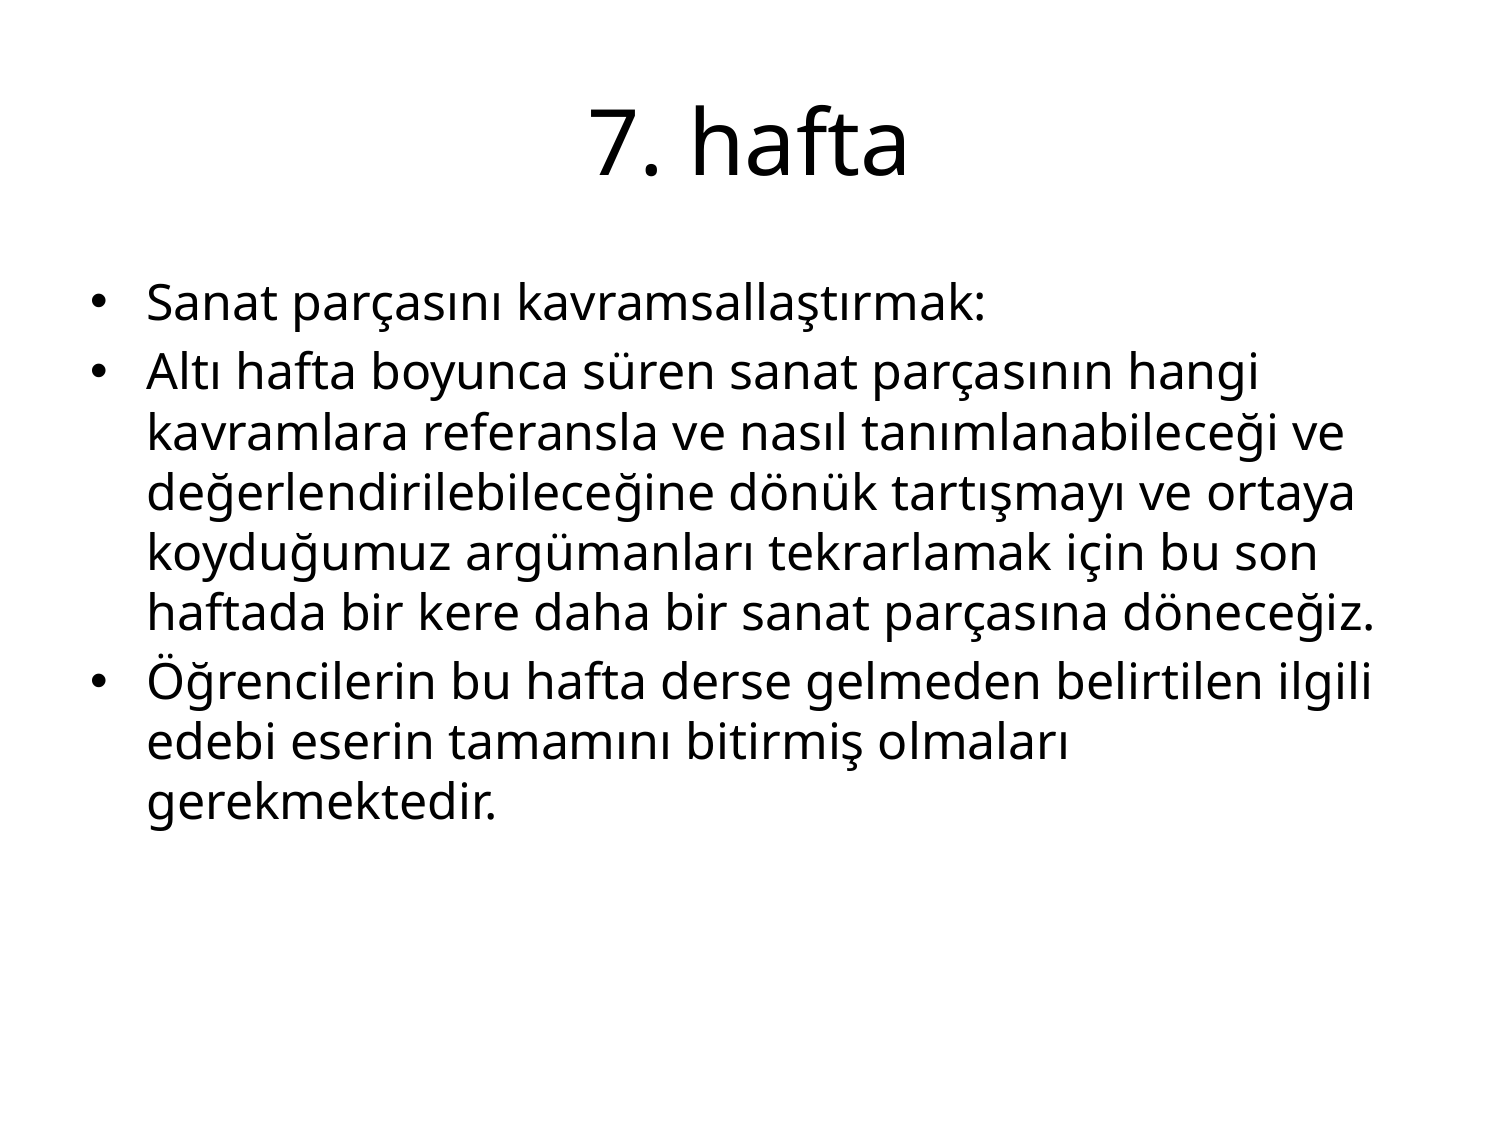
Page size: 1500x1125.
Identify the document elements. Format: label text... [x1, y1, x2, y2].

list Sanat parçasını kavramsallaştırmak: Altı hafta boyunca süren sanat parçasının hangi kavramlara referansla ve nasıl tanımlanabileceği ve değerlendirilebileceğine dönük tartışmayı ve ortaya koyduğumuz argümanları tekrarlamak için bu son haftada bir kere daha bir sanat parçasına döneceğiz. Öğrencilerin bu hafta derse gelmeden belirtilen ilgili edebi eserin tamamını bitirmiş olmaları gerekmektedir. [75, 262, 1425, 1005]
title 7. hafta [75, 45, 1425, 233]
